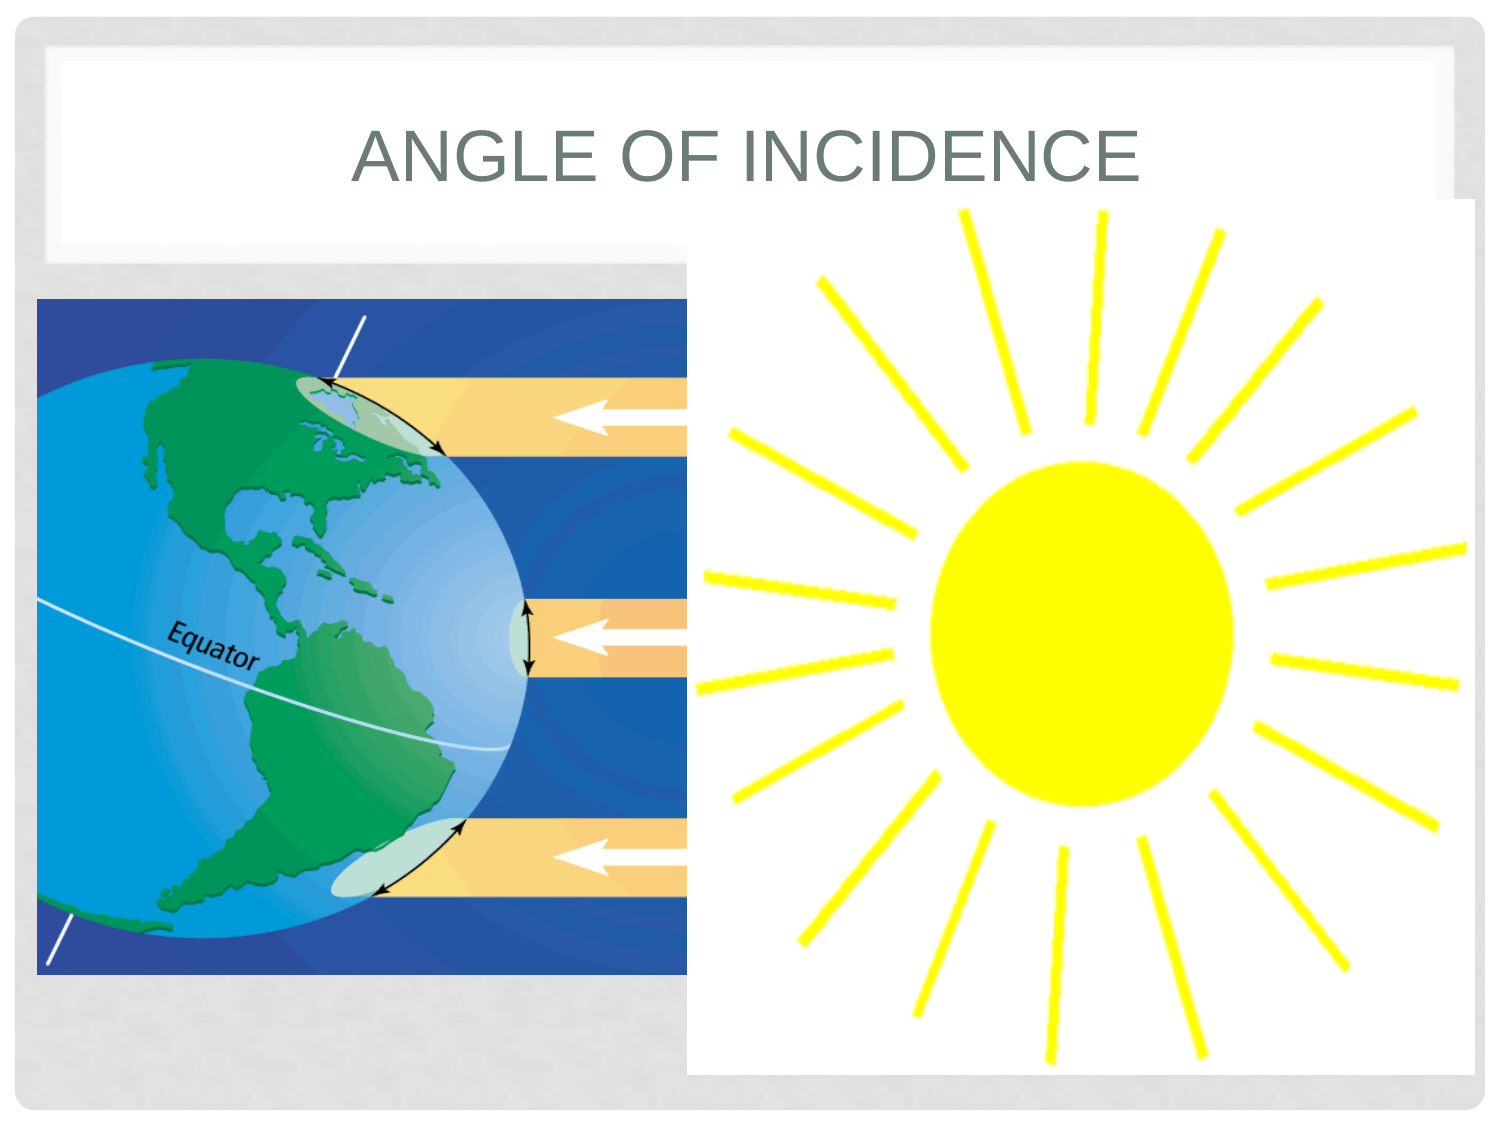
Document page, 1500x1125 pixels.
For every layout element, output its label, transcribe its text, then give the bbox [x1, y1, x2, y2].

picture [37, 199, 1476, 1076]
title Angle of incidence [69, 66, 1425, 238]
